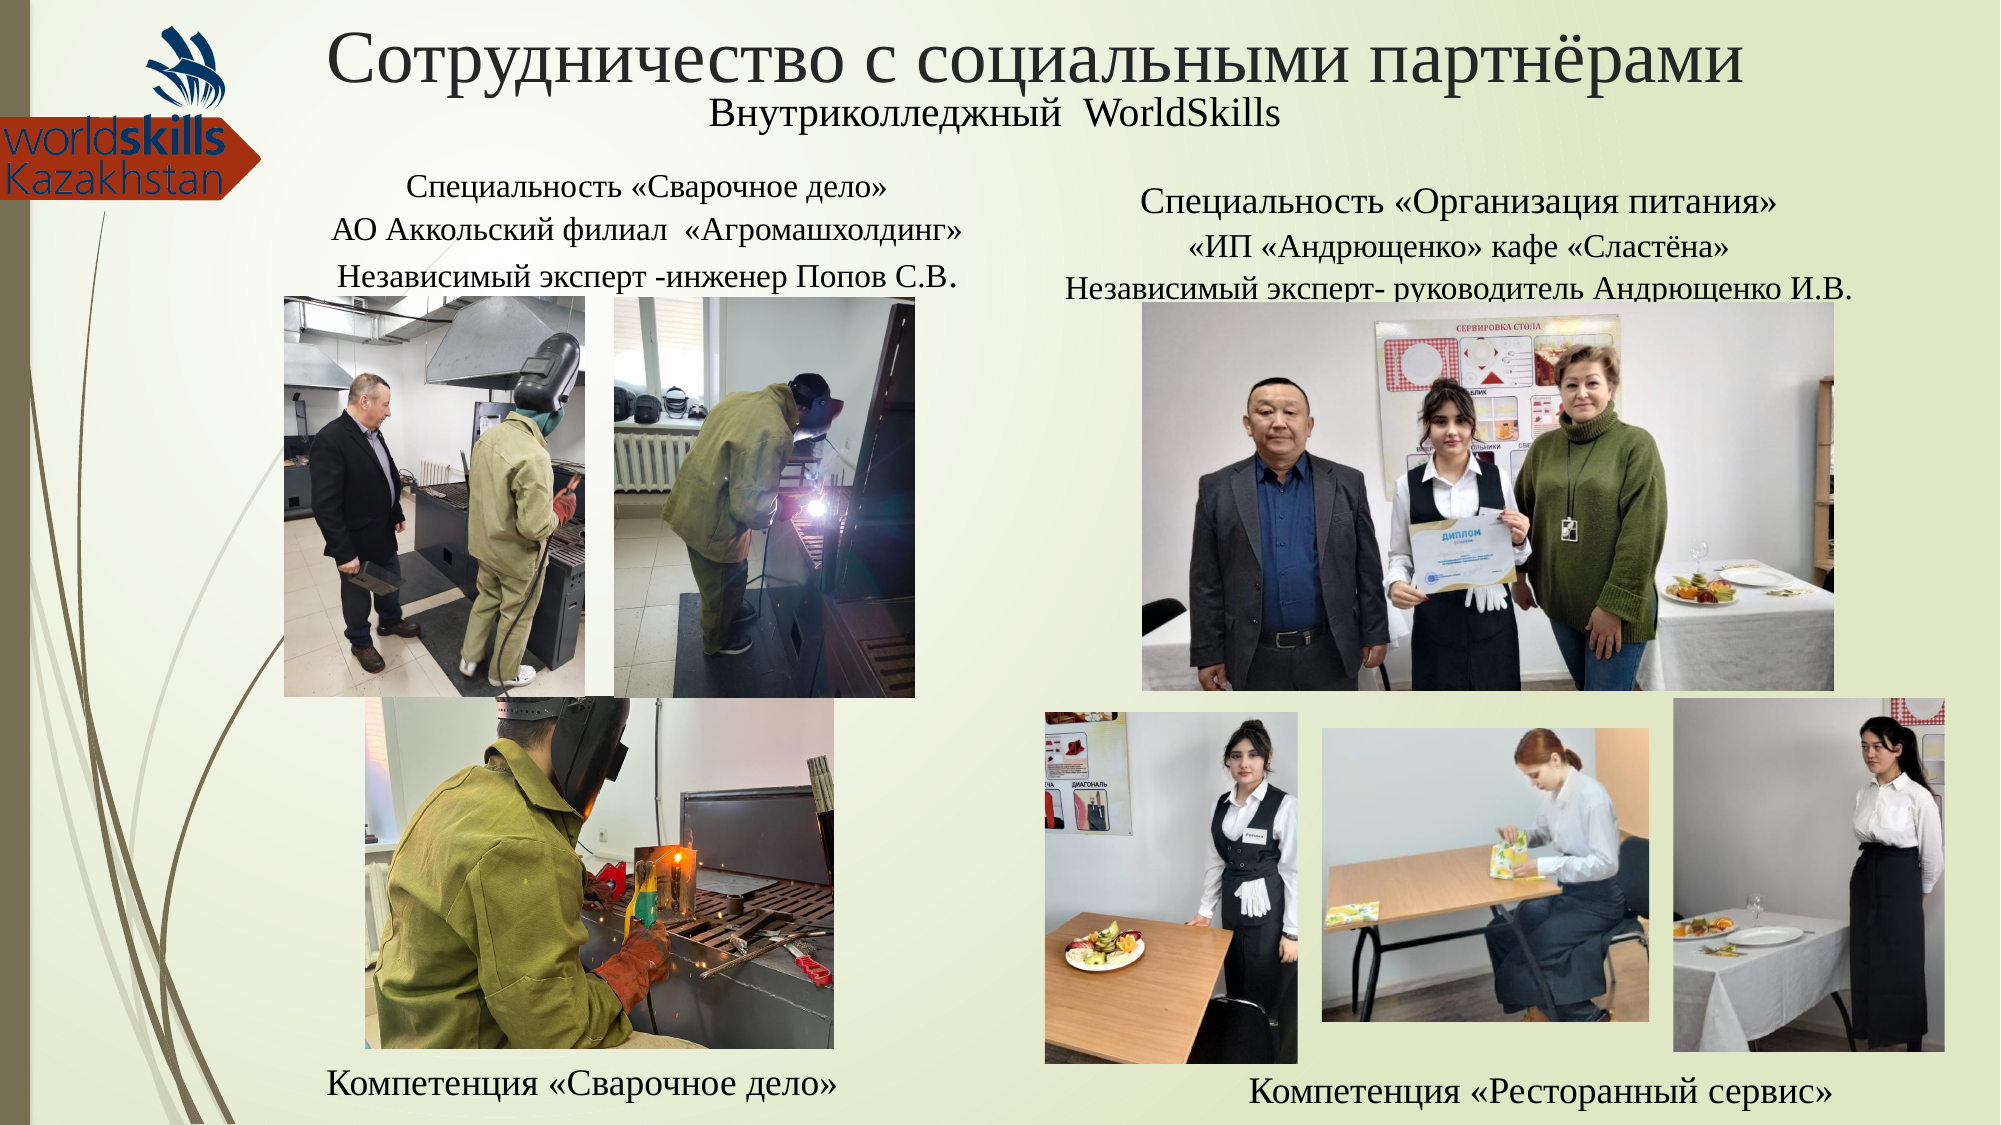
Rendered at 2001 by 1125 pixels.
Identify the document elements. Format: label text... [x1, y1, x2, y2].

picture [0, 23, 230, 200]
picture [1673, 698, 1945, 1052]
title Сотрудничество с социальными партнёрами [311, 0, 1774, 165]
text_box Компетенция «Ресторанный сервис» [1233, 1055, 2000, 1119]
picture [1141, 301, 1834, 691]
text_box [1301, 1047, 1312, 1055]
picture [1044, 712, 1298, 1065]
text_box Специальность «Организация питания» «ИП «Андрющенко» кафе «Сластёна» Независимый эксперт- руководитель Андрющенко И.В. [1036, 165, 1882, 314]
picture [614, 297, 915, 698]
picture [1321, 728, 1650, 1022]
text_box Специальность «Сварочное дело» АО Аккольский филиал «Агромашхолдинг» Независимый эксперт -инженер Попов С.В. [225, 154, 1070, 303]
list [364, 696, 834, 1049]
text_box Внутриколледжный WorldSkills [500, 77, 1500, 142]
text_box Компетенция «Сварочное дело» [311, 1047, 1233, 1111]
picture [283, 296, 585, 697]
